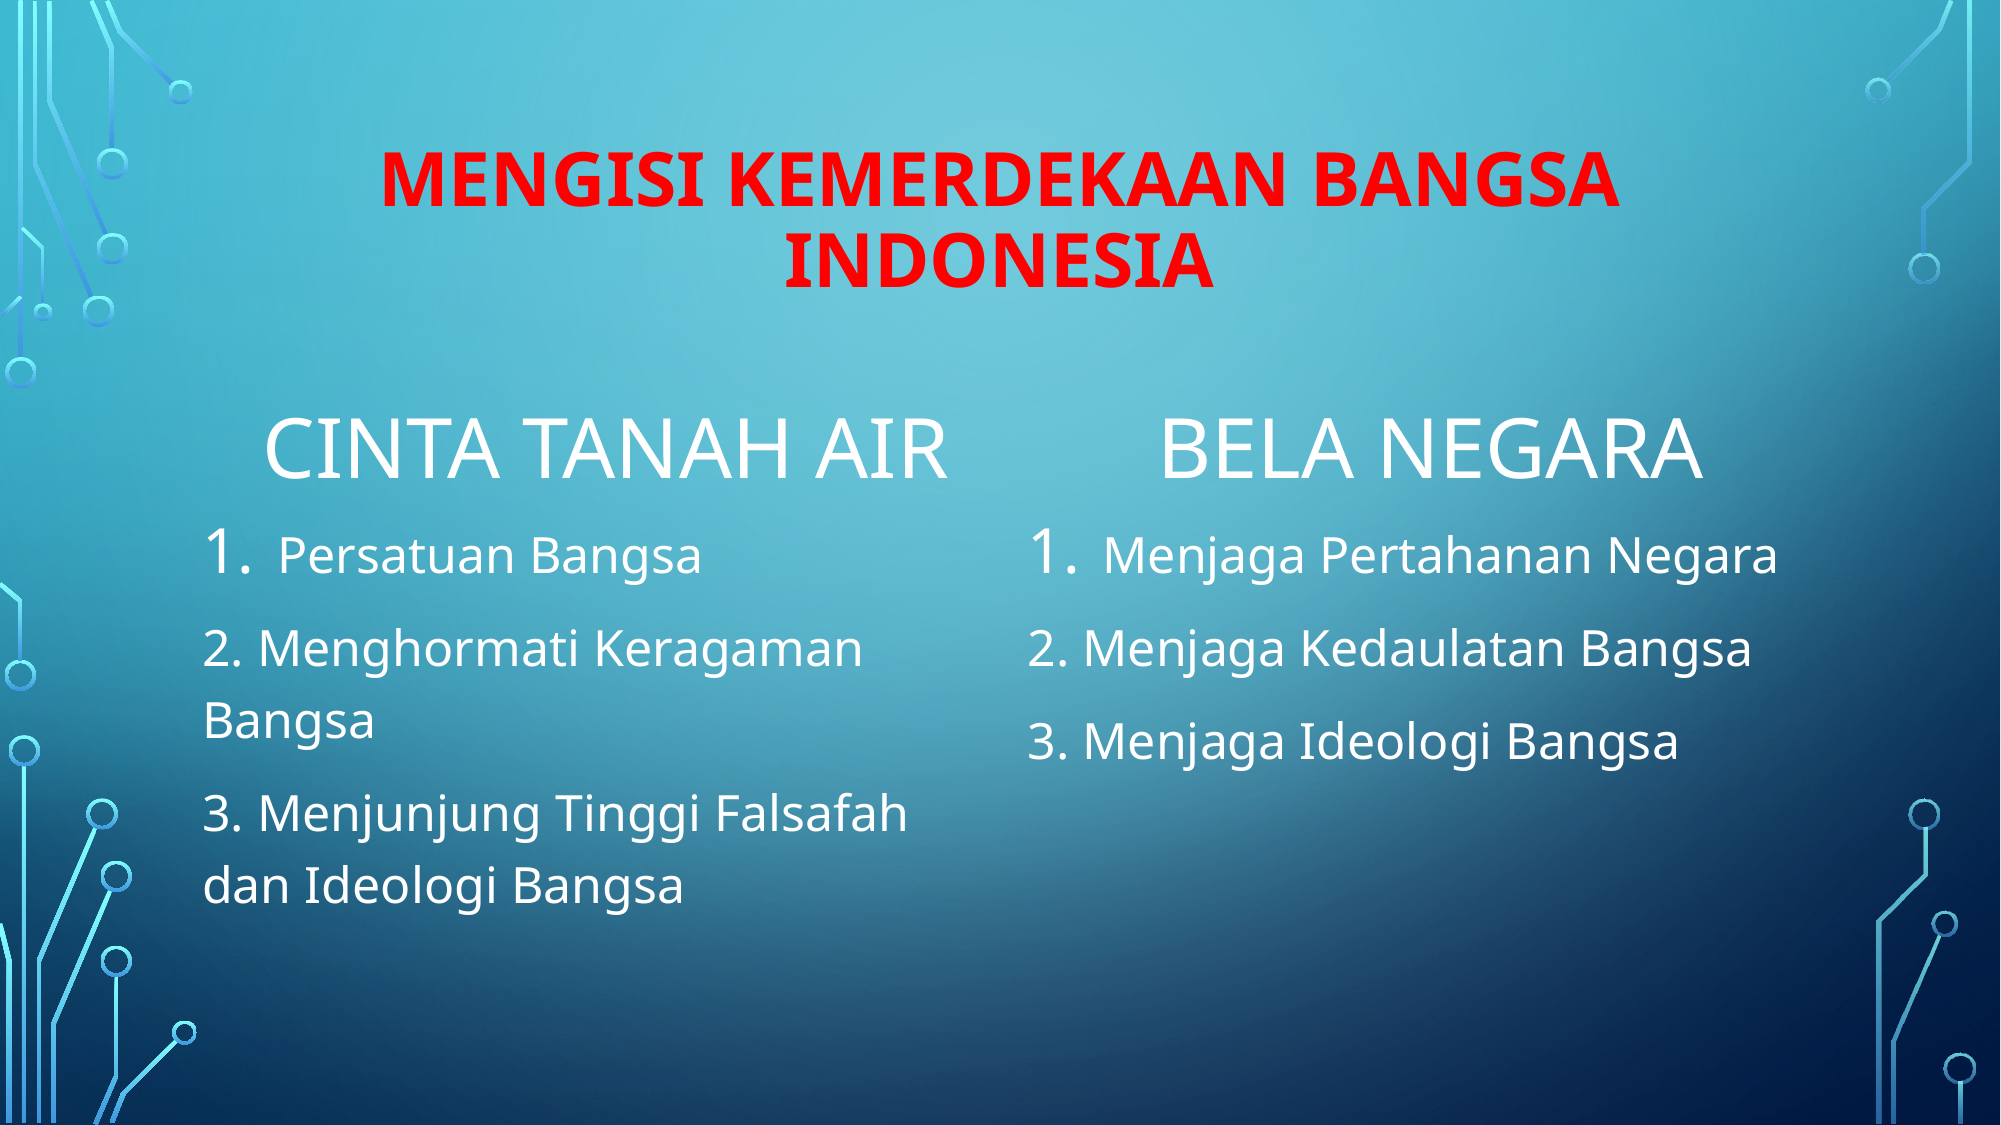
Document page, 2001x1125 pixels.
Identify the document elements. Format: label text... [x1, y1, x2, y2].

list Persatuan Bangsa 2. Menghormati Keragaman Bangsa 3. Menjunjung Tinggi Falsafah dan Ideologi Bangsa [187, 504, 988, 950]
list Cinta tanah air [224, 369, 988, 504]
title Mengisi kemerdekaan bangsa indonesia [187, 101, 1813, 344]
list Bela negara [1050, 369, 1813, 504]
list Menjaga Pertahanan Negara 2. Menjaga Kedaulatan Bangsa 3. Menjaga Ideologi Bangsa [1012, 504, 1813, 950]
